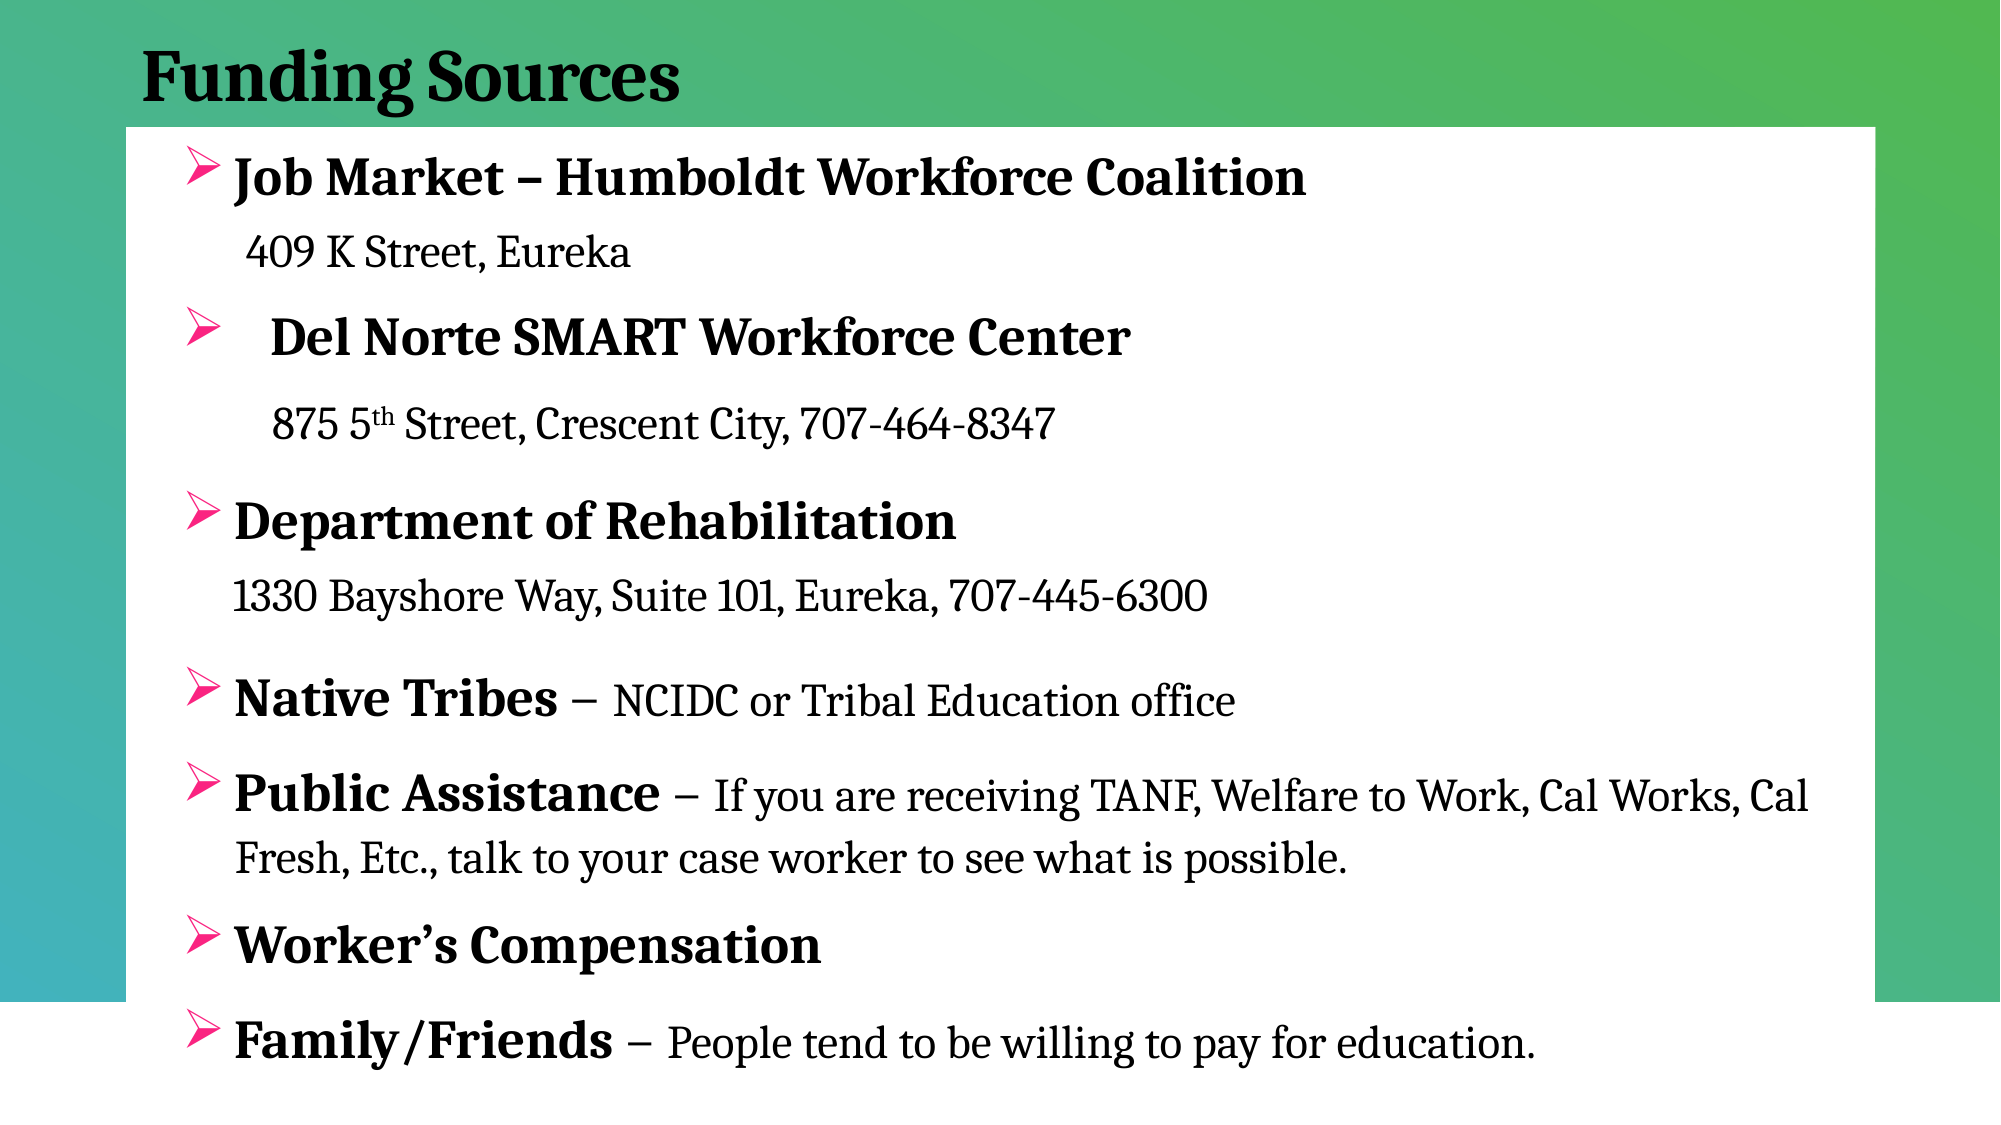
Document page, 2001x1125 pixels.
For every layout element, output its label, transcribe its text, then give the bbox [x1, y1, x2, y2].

subtitle Job Market – Humboldt Workforce Coalition 409 K Street, Eureka Del Norte SMART Workforce Center 875 5th Street, Crescent City, 707-464-8347 Department of Rehabilitation 1330 Bayshore Way, Suite 101, Eureka, 707-445-6300 Native Tribes – NCIDC or Tribal Education office Public Assistance – If you are receiving TANF, Welfare to Work, Cal Works, Cal Fresh, Etc., talk to your case worker to see what is possible. Worker’s Compensation Family/Friends – People tend to be willing to pay for education. [167, 126, 1873, 1085]
title Funding Sources [126, 23, 1871, 127]
